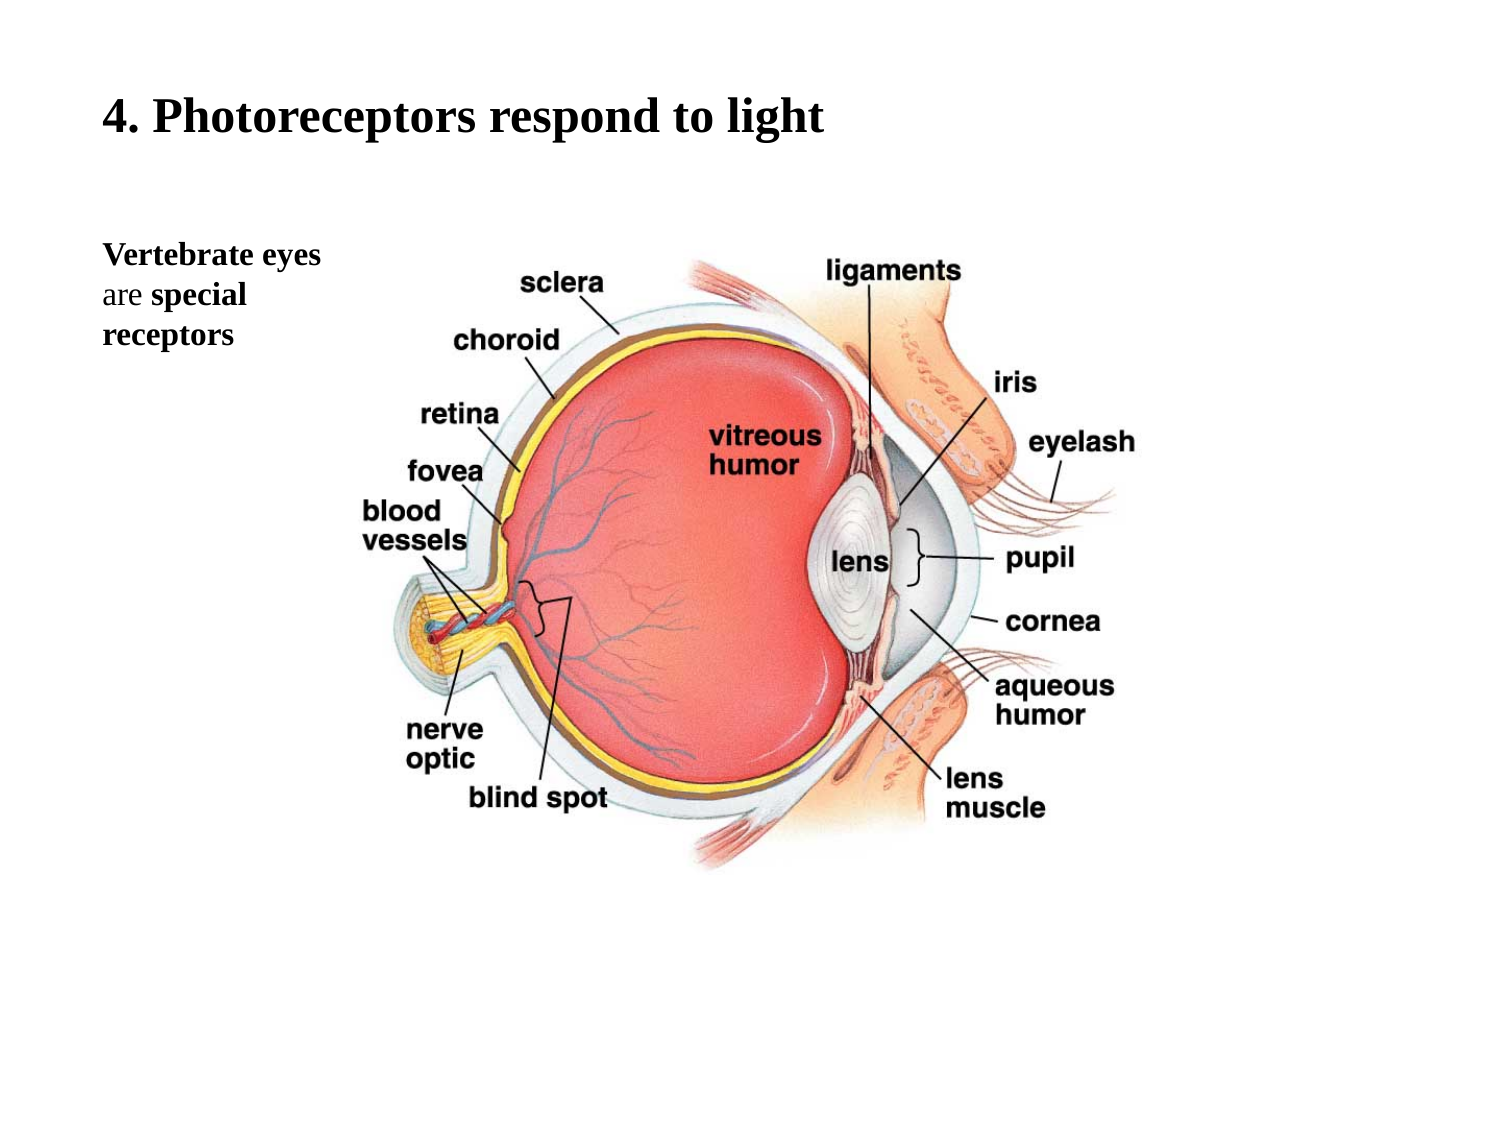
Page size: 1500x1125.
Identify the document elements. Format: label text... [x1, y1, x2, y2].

picture [333, 249, 1167, 876]
text_box Vertebrate eyes are special receptors [87, 224, 363, 360]
text_box 4. Photoreceptors respond to light [87, 74, 1388, 150]
